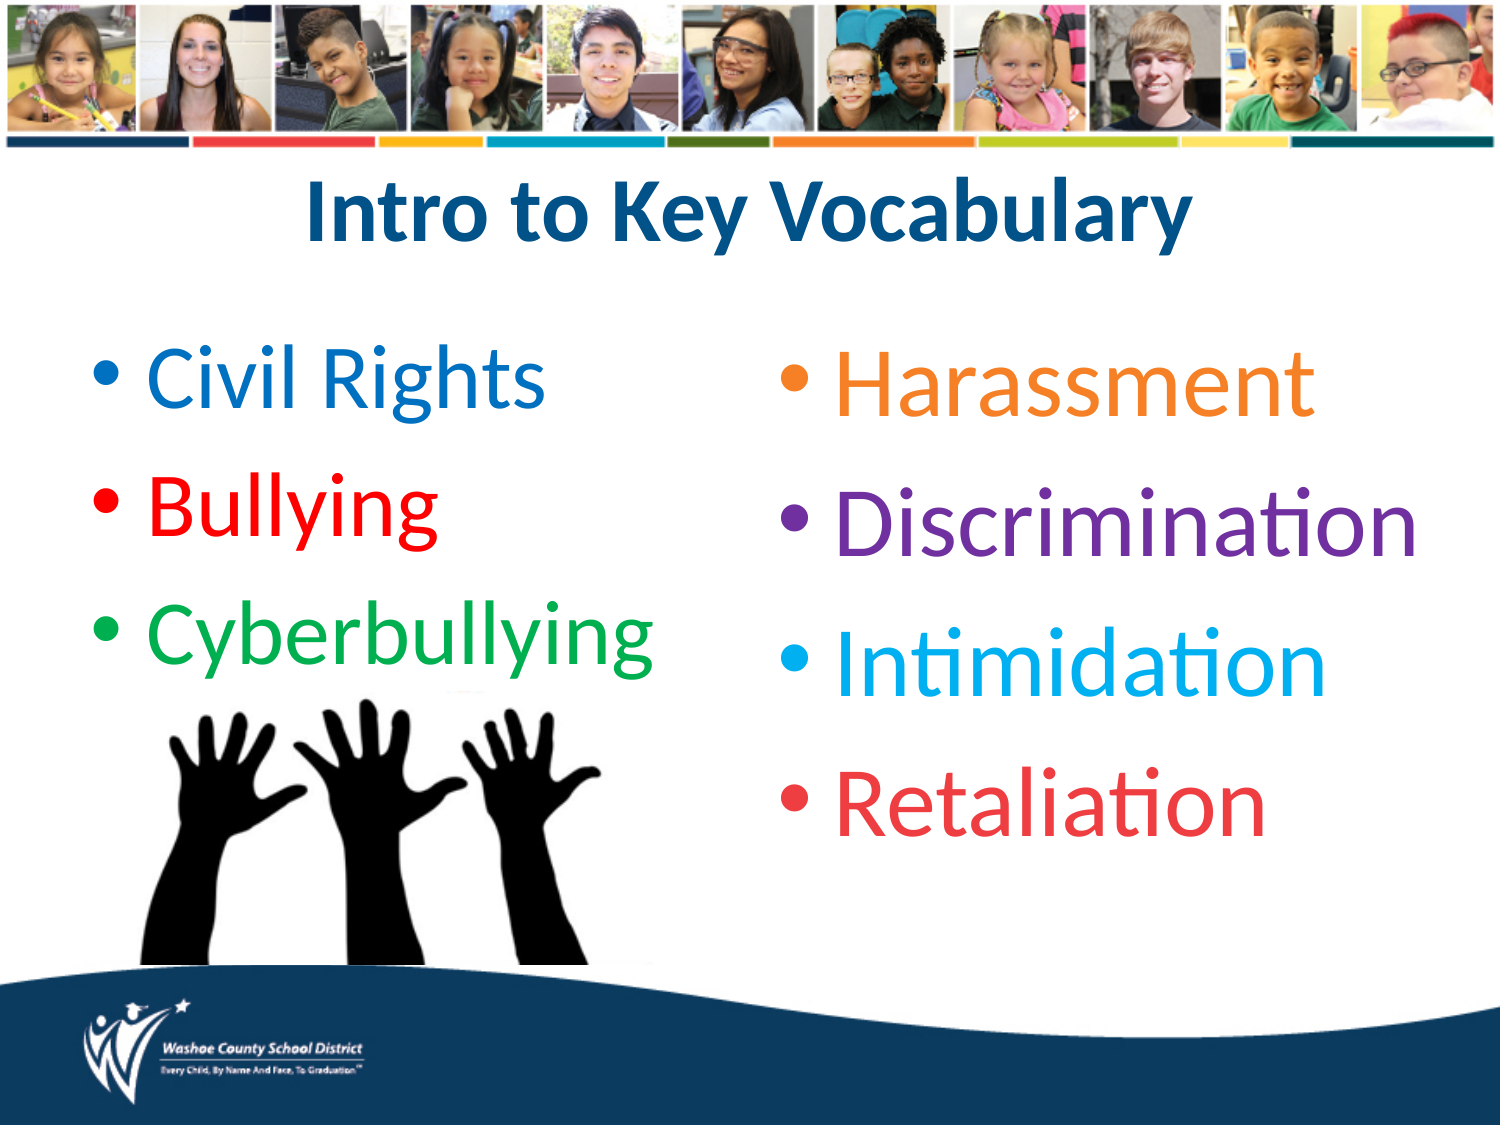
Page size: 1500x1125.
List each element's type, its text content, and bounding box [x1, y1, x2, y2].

title Intro to Key Vocabulary [75, 194, 1425, 326]
picture [0, 0, 1500, 1125]
list Harassment Discrimination Intimidation Retaliation [762, 309, 1448, 964]
list Civil Rights Bullying Cyberbullying [75, 309, 738, 964]
